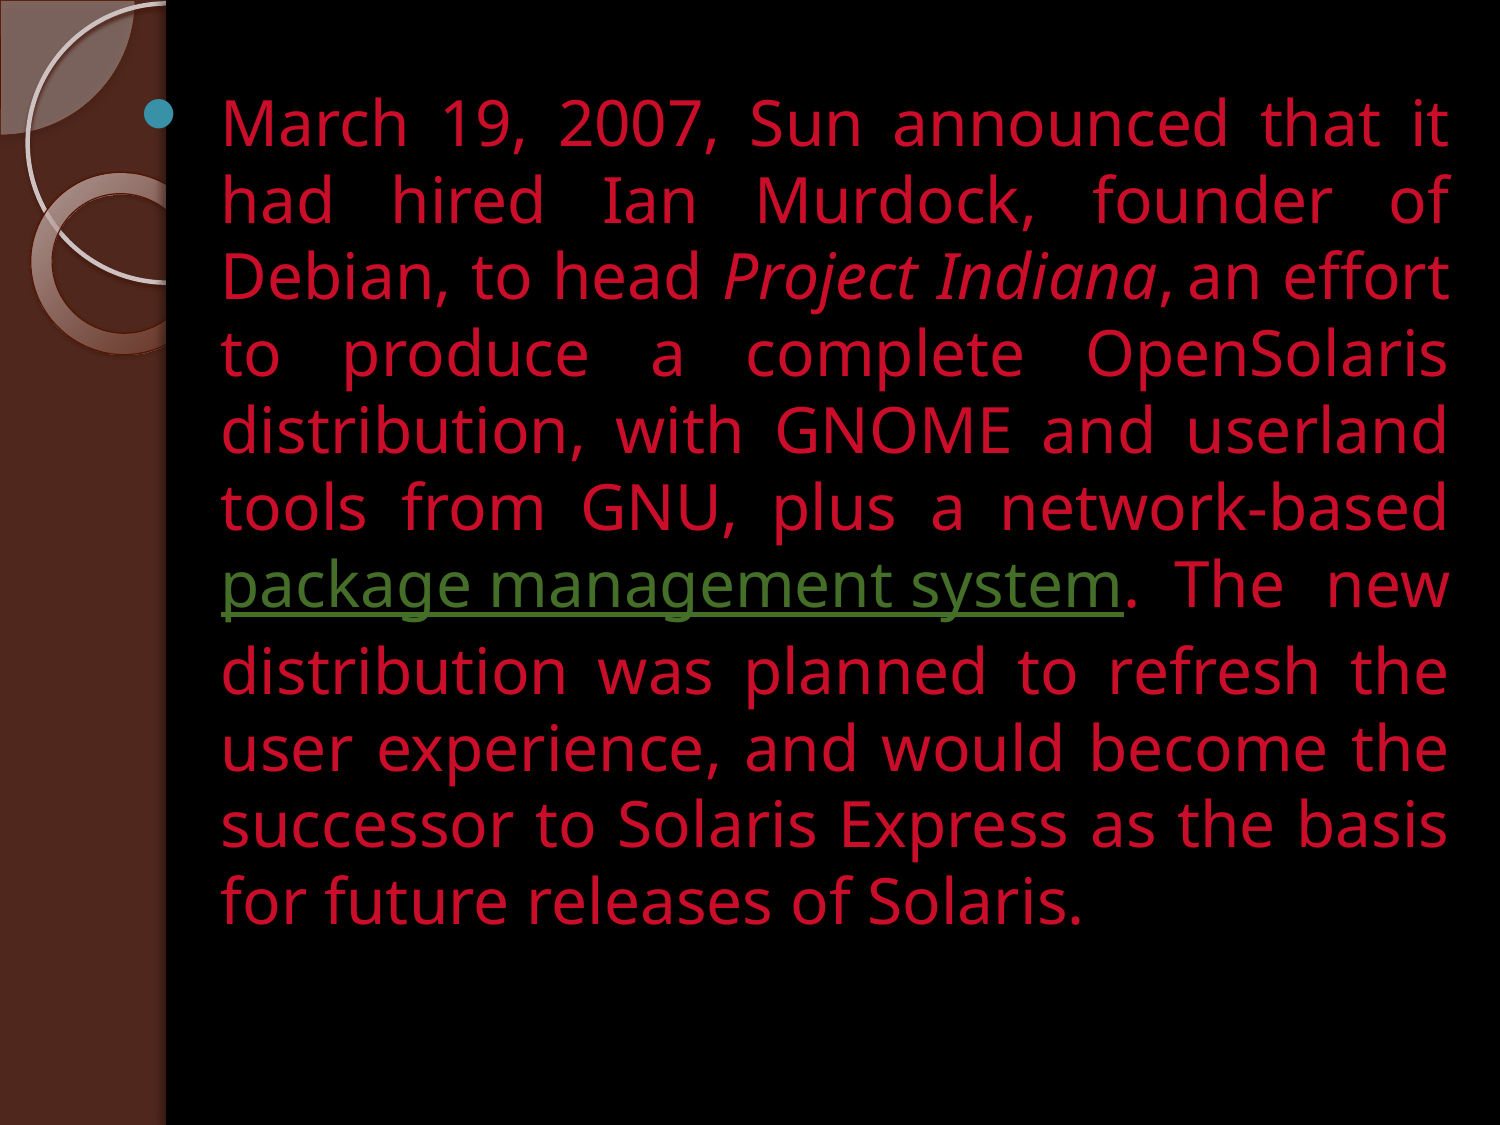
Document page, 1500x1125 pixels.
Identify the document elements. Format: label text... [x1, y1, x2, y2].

list March 19, 2007, Sun announced that it had hired Ian Murdock, founder of Debian, to head Project Indiana, an effort to produce a complete OpenSolaris distribution, with GNOME and userland tools from GNU, plus a network-based package management system. The new distribution was planned to refresh the user experience, and would become the successor to Solaris Express as the basis for future releases of Solaris. [125, 75, 1466, 1075]
